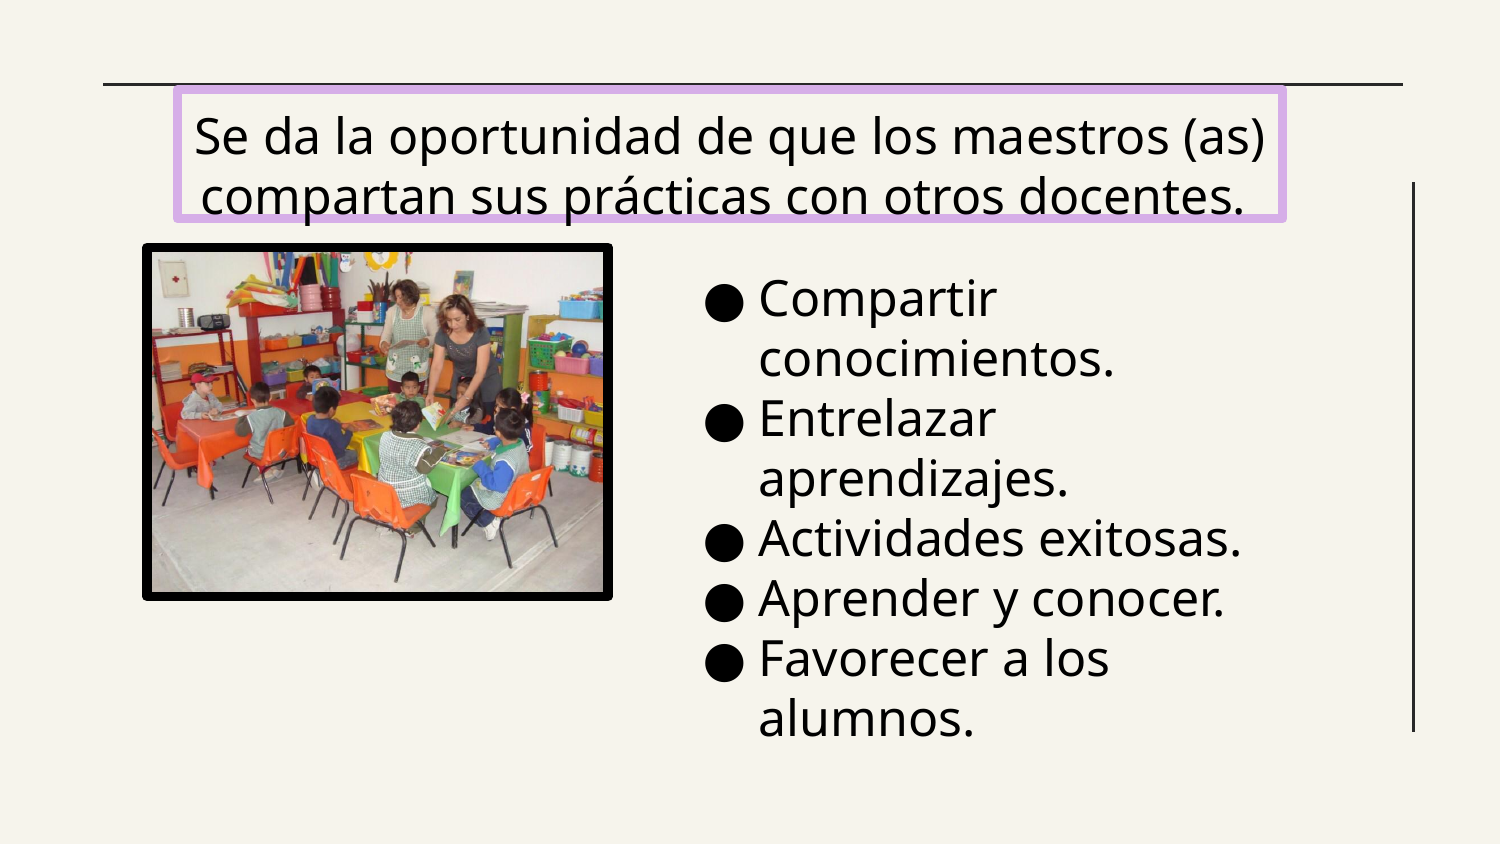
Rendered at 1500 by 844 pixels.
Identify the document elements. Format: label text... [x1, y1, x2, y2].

title Se da la oportunidad de que los maestros (as) compartan sus prácticas con otros docentes. [177, 93, 1283, 219]
picture [151, 251, 604, 592]
list Compartir conocimientos. Entrelazar aprendizajes. Actividades exitosas. Aprender y conocer. Favorecer a los alumnos. [668, 251, 1300, 623]
